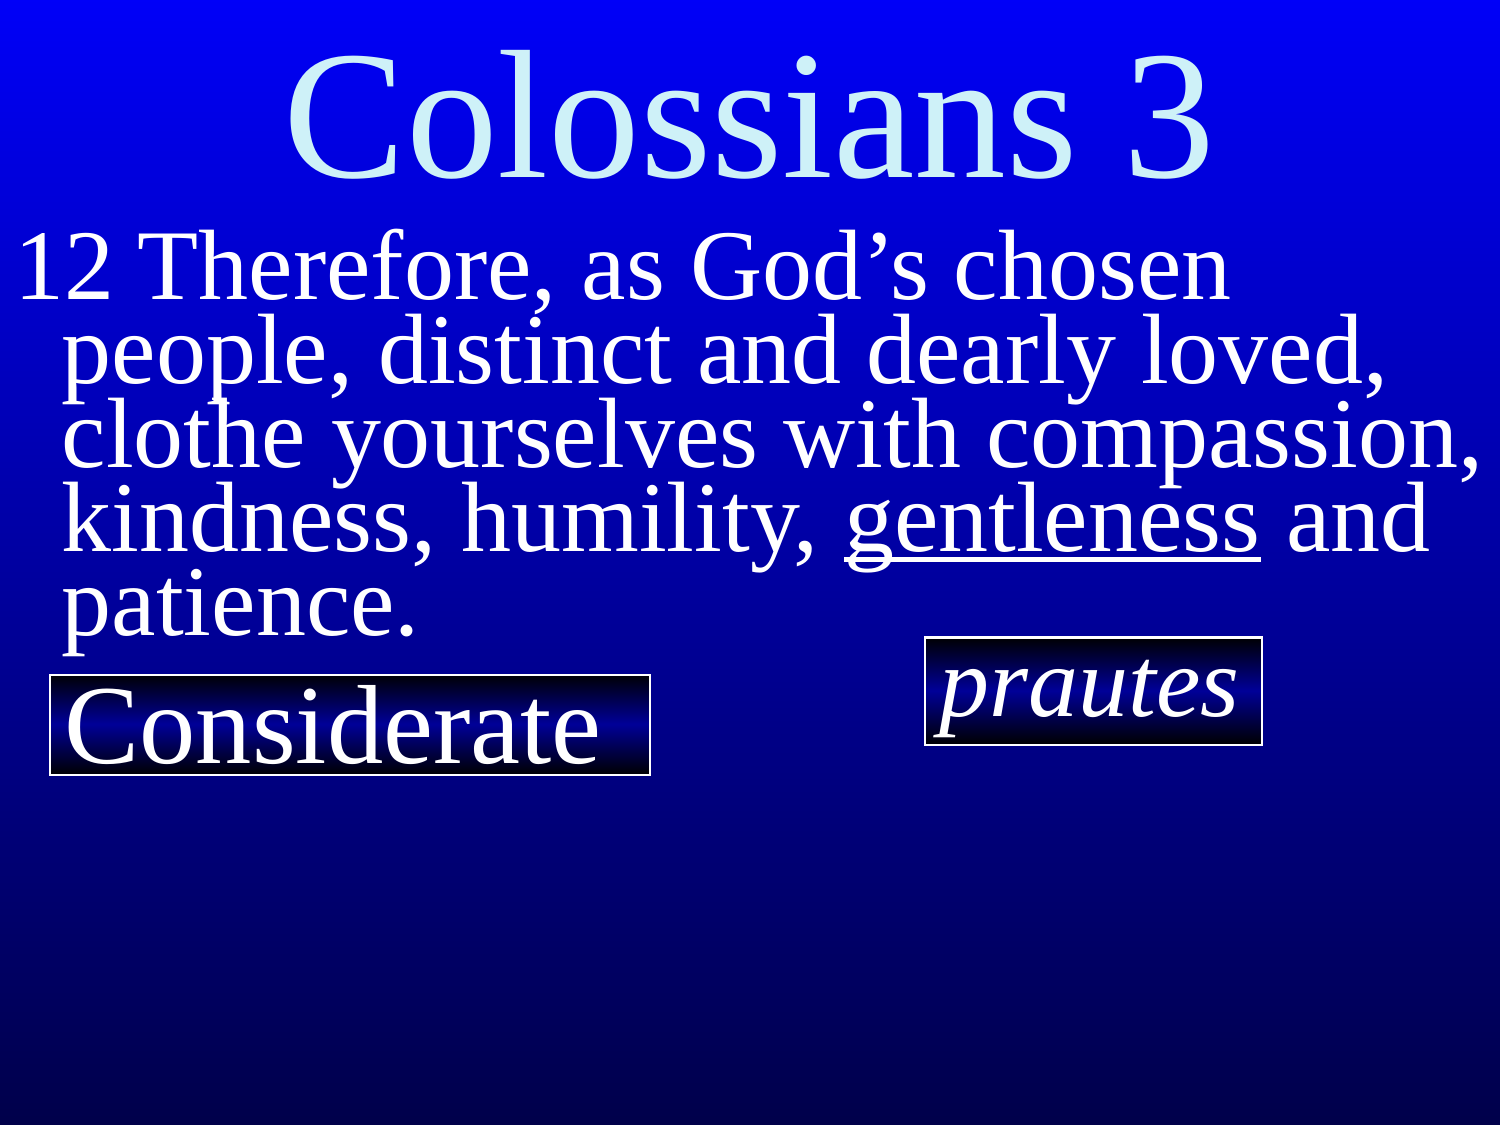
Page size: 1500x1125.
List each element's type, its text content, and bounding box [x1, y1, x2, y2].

list 12 Therefore, as God’s chosen people, distinct and dearly loved, clothe yourselves with compassion, kindness, humility, gentleness and patience. [0, 251, 1500, 1026]
title Colossians 3 [0, 0, 1500, 251]
text_box prautes [924, 637, 1263, 745]
text_box Considerate [49, 675, 650, 775]
